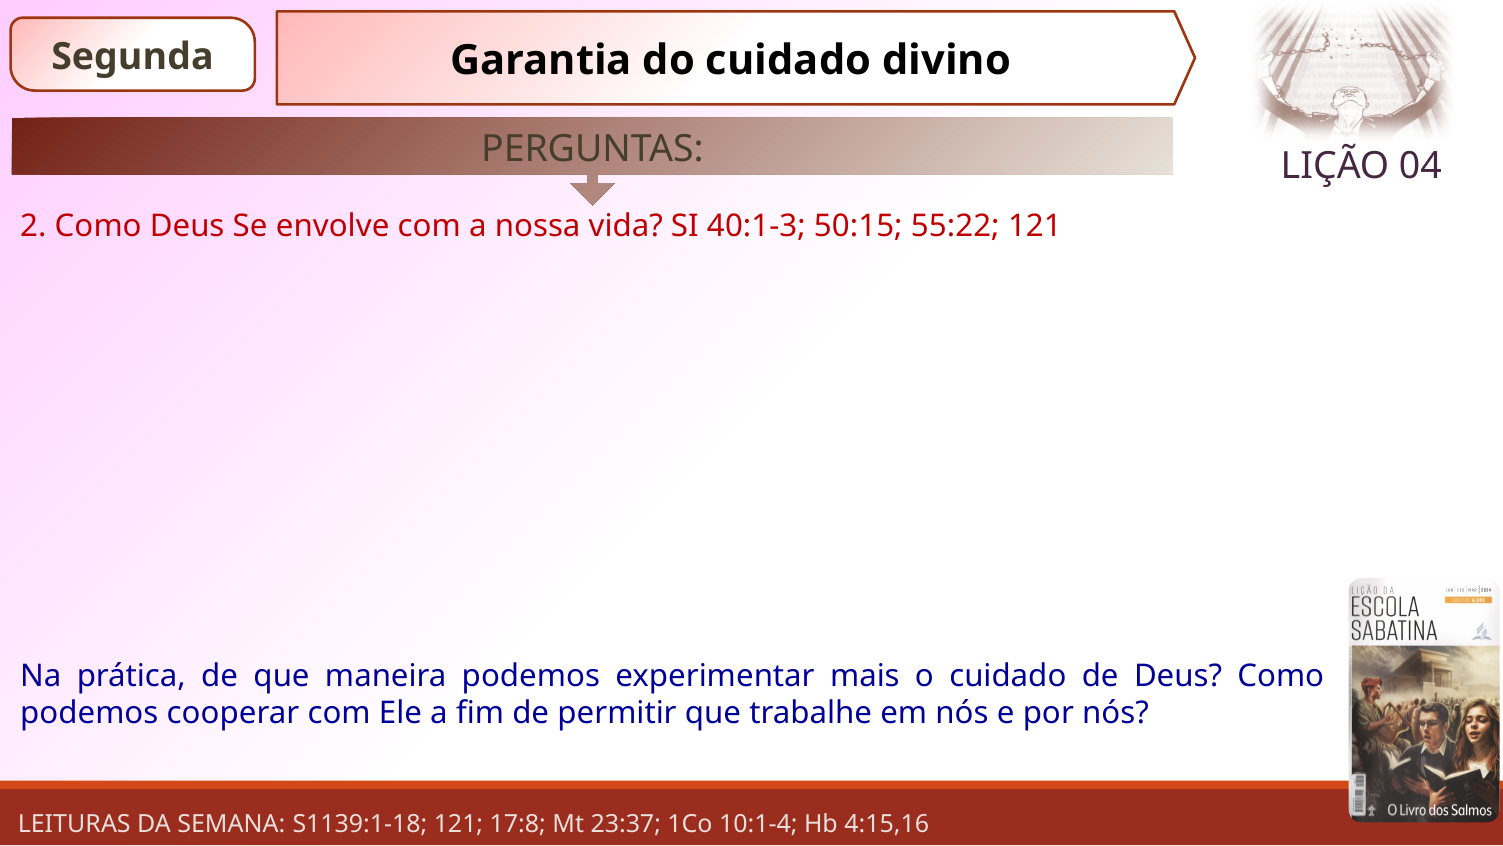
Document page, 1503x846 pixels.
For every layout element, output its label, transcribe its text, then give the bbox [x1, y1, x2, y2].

text_box Garantia do cuidado divino [275, 10, 1197, 106]
picture [1248, 0, 1457, 145]
text_box PERGUNTAS: [10, 116, 1174, 207]
text_box LIÇÃO 04 [1265, 152, 1458, 194]
text_box Segunda [9, 16, 257, 92]
text_box LEITURAS DA SEMANA: S1139:1-18; 121; 17:8; Mt 23:37; 1Co 10:1-4; Hb 4:15,16 [3, 799, 1421, 845]
text_box 2. Como Deus Se envolve com a nossa vida? SI 40:1-3; 50:15; 55:22; 121 Na prática, de que maneira podemos experimentar mais o cuidado de Deus? Como podemos cooperar com Ele a fim de permitir que trabalhe em nós e por nós? [5, 198, 1341, 738]
picture [1348, 577, 1501, 823]
